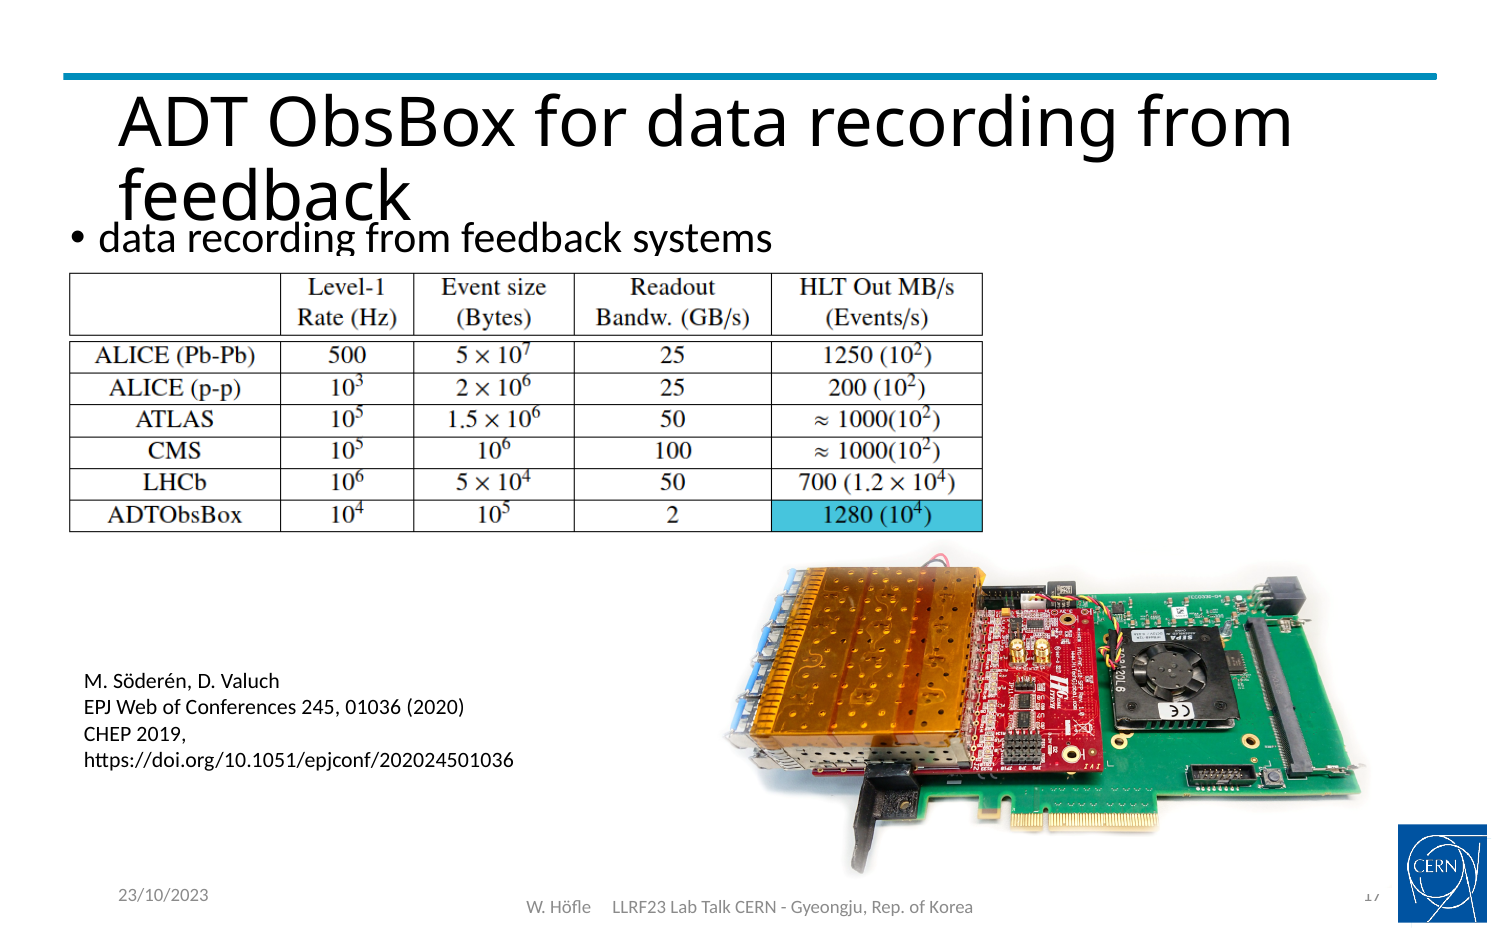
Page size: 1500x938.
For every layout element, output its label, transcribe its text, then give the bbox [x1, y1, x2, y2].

text_box M. Söderén, D. Valuch EPJ Web of Conferences 245, 01036 (2020) CHEP 2019, https://doi.org/10.1051/epjconf/202024501036 [69, 659, 531, 780]
title ADT ObsBox for data recording from feedback [103, 100, 1397, 207]
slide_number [103, 868, 441, 919]
picture [43, 256, 1397, 894]
slide_number 17 [1059, 894, 1397, 919]
list data recording from feedback systems [55, 207, 1429, 808]
footer W. Höfle LLRF23 Lab Talk CERN - Gyeongju, Rep. of Korea [496, 881, 1004, 932]
picture [1407, 834, 1492, 923]
